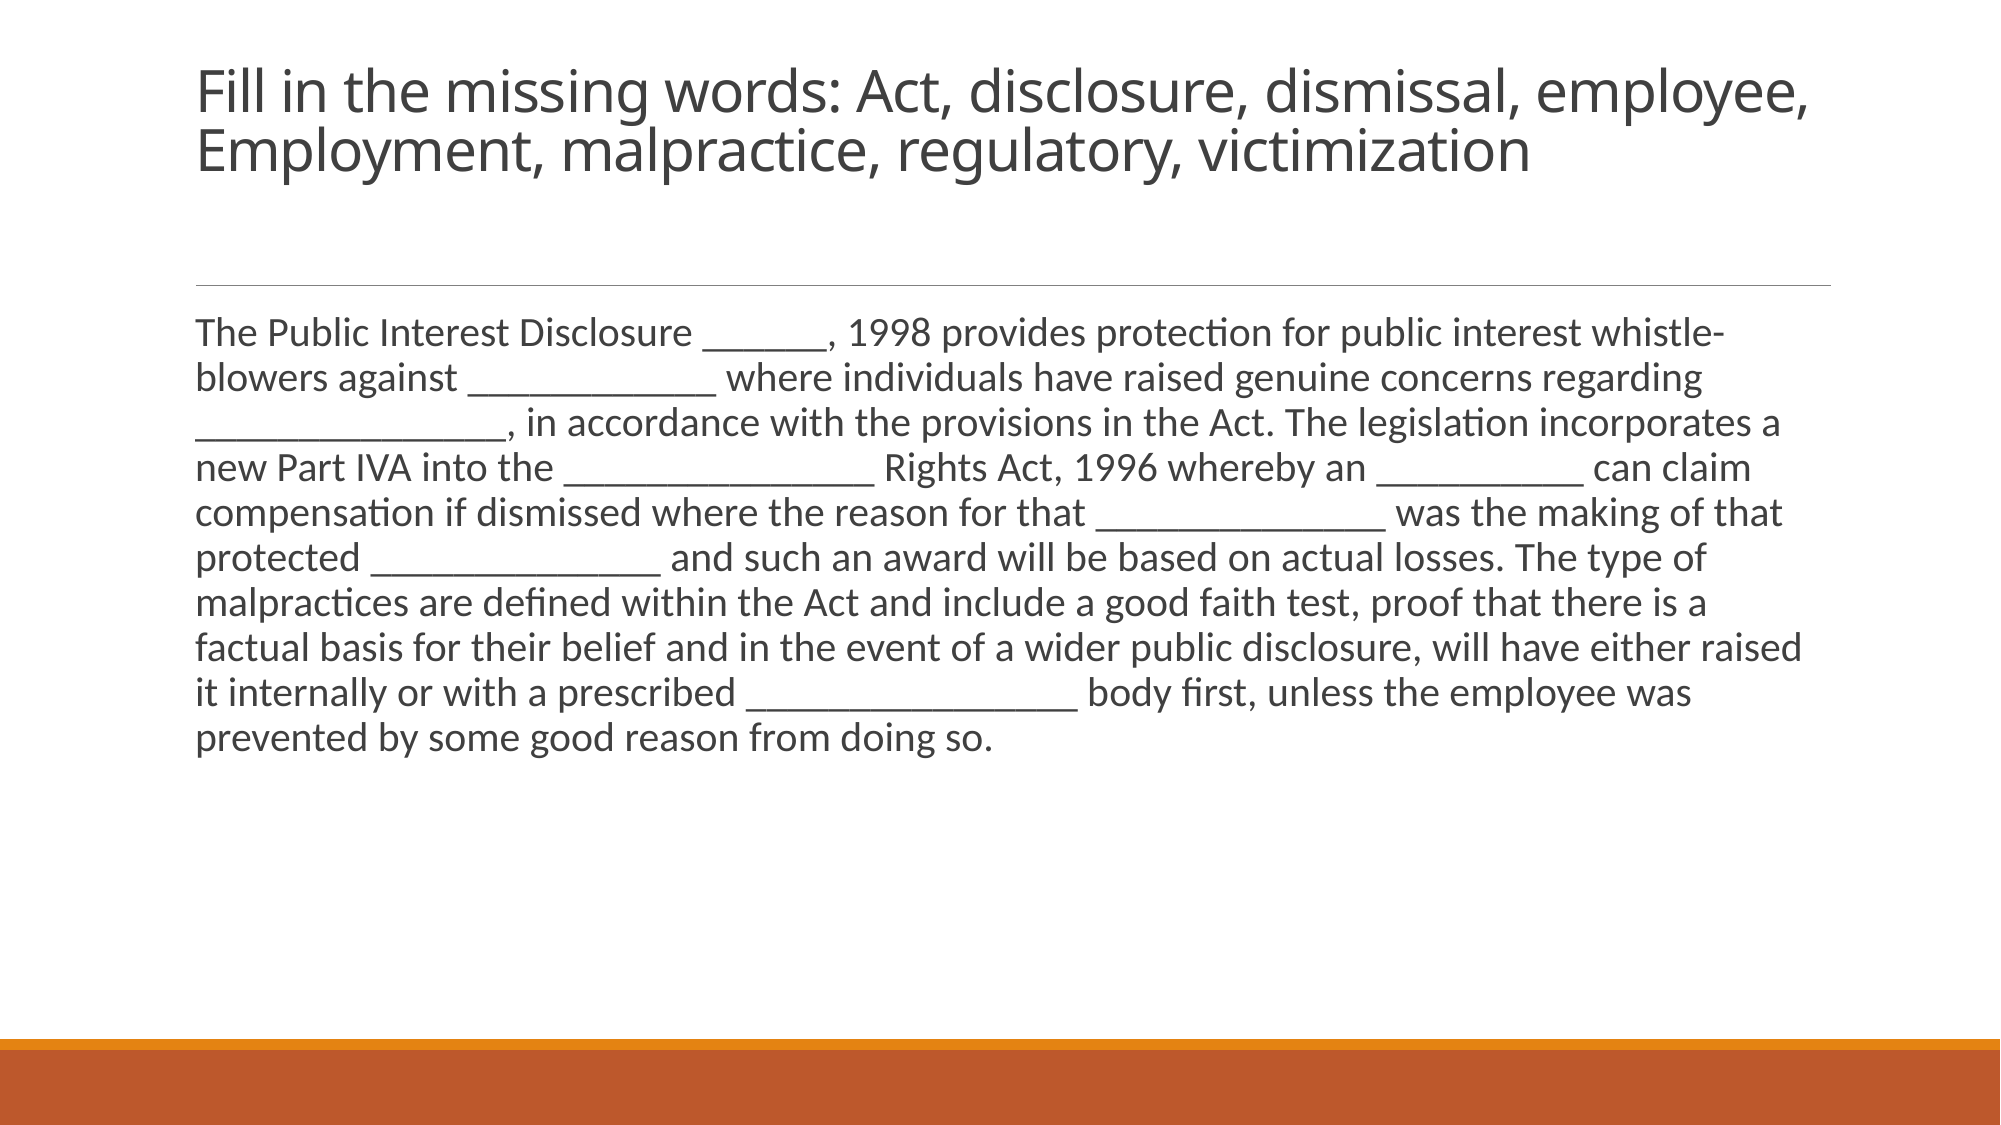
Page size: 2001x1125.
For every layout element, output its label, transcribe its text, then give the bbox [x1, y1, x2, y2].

list The Public Interest Disclosure ______, 1998 provides protection for public interest whistle-blowers against ____________ where individuals have raised genuine concerns regarding _______________, in accordance with the provisions in the Act. The legislation incorporates a new Part IVA into the _______________ Rights Act, 1996 whereby an __________ can claim compensation if dismissed where the reason for that ______________ was the making of that protected ______________ and such an award will be based on actual losses. The type of malpractices are defined within the Act and include a good faith test, proof that there is a factual basis for their belief and in the event of a wider public disclosure, will have either raised it internally or with a prescribed ________________ body first, unless the employee was prevented by some good reason from doing so. [180, 302, 1830, 963]
title Fill in the missing words: Act, disclosure, dismissal, employee, Employment, malpractice, regulatory, victimization [180, 47, 1830, 285]
